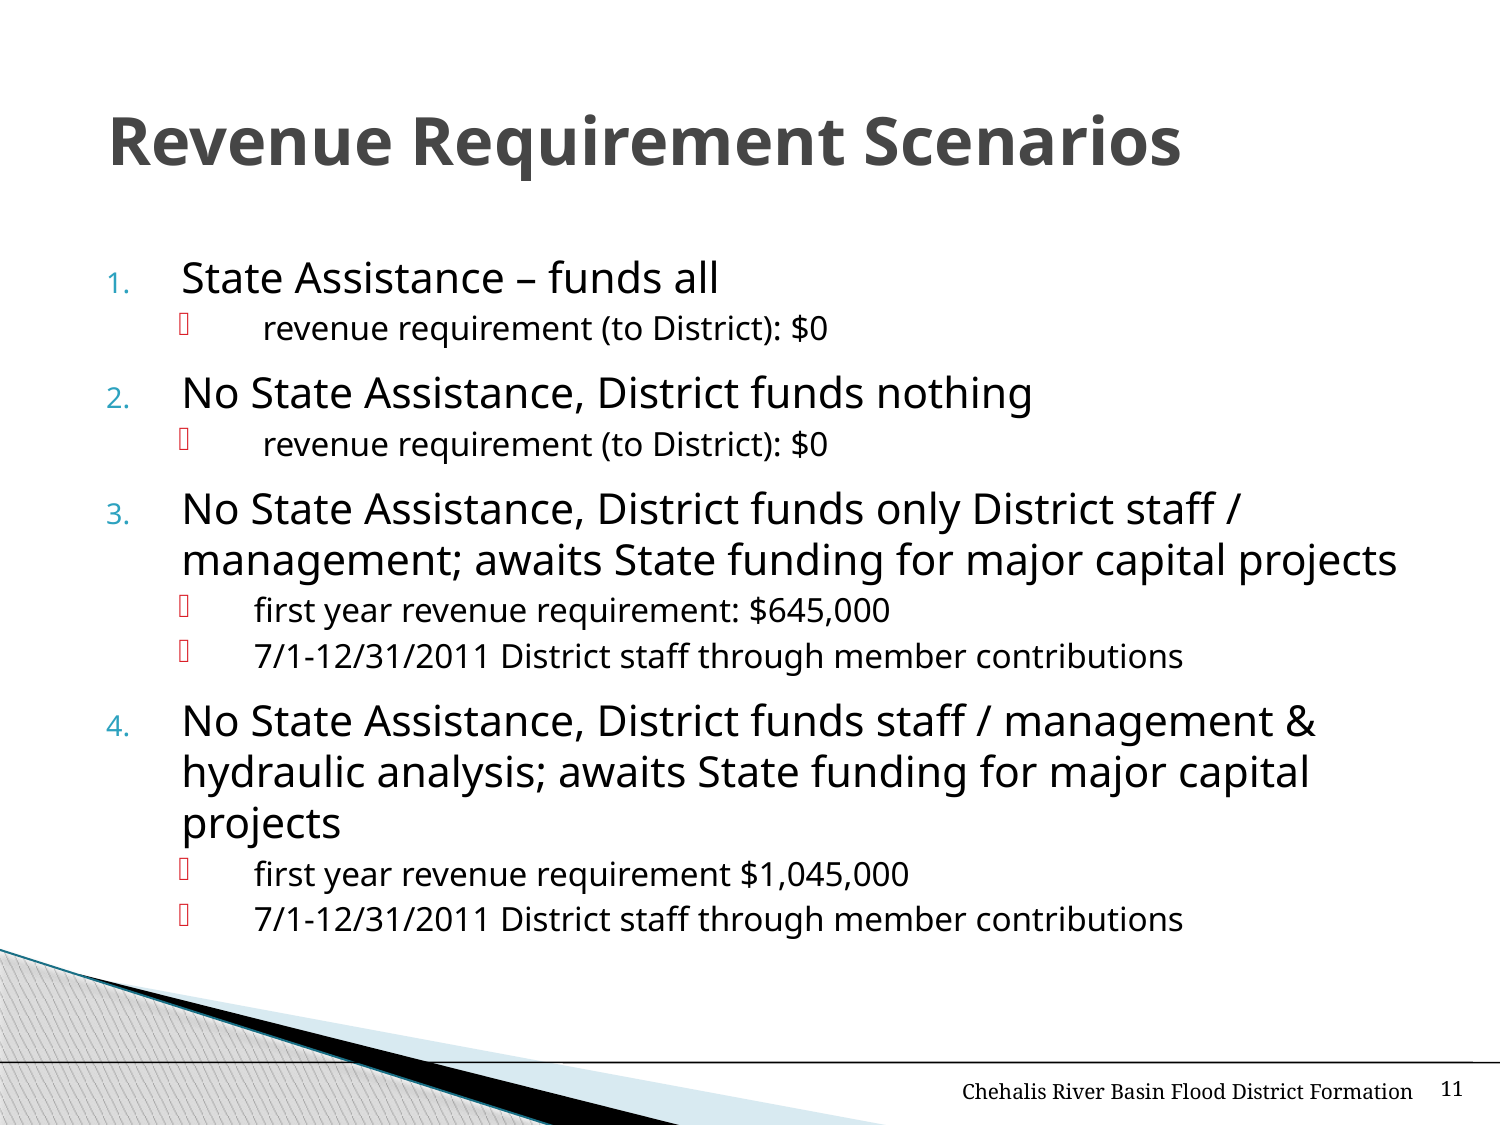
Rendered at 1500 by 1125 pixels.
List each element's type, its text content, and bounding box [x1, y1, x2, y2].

slide_number Chehalis River Basin Flood District Formation [612, 1051, 1429, 1112]
slide_number 11 [1429, 1051, 1479, 1112]
list State Assistance – funds all revenue requirement (to District): $0 No State Assistance, District funds nothing revenue requirement (to District): $0 No State Assistance, District funds only District staff / management; awaits State funding for major capital projects first year revenue requirement: $645,000 7/1-12/31/2011 District staff through member contributions No State Assistance, District funds staff / management & hydraulic analysis; awaits State funding for major capital projects first year revenue requirement $1,045,000 7/1-12/31/2011 District staff through member contributions [74, 242, 1426, 986]
title Revenue Requirement Scenarios [75, 45, 1425, 233]
